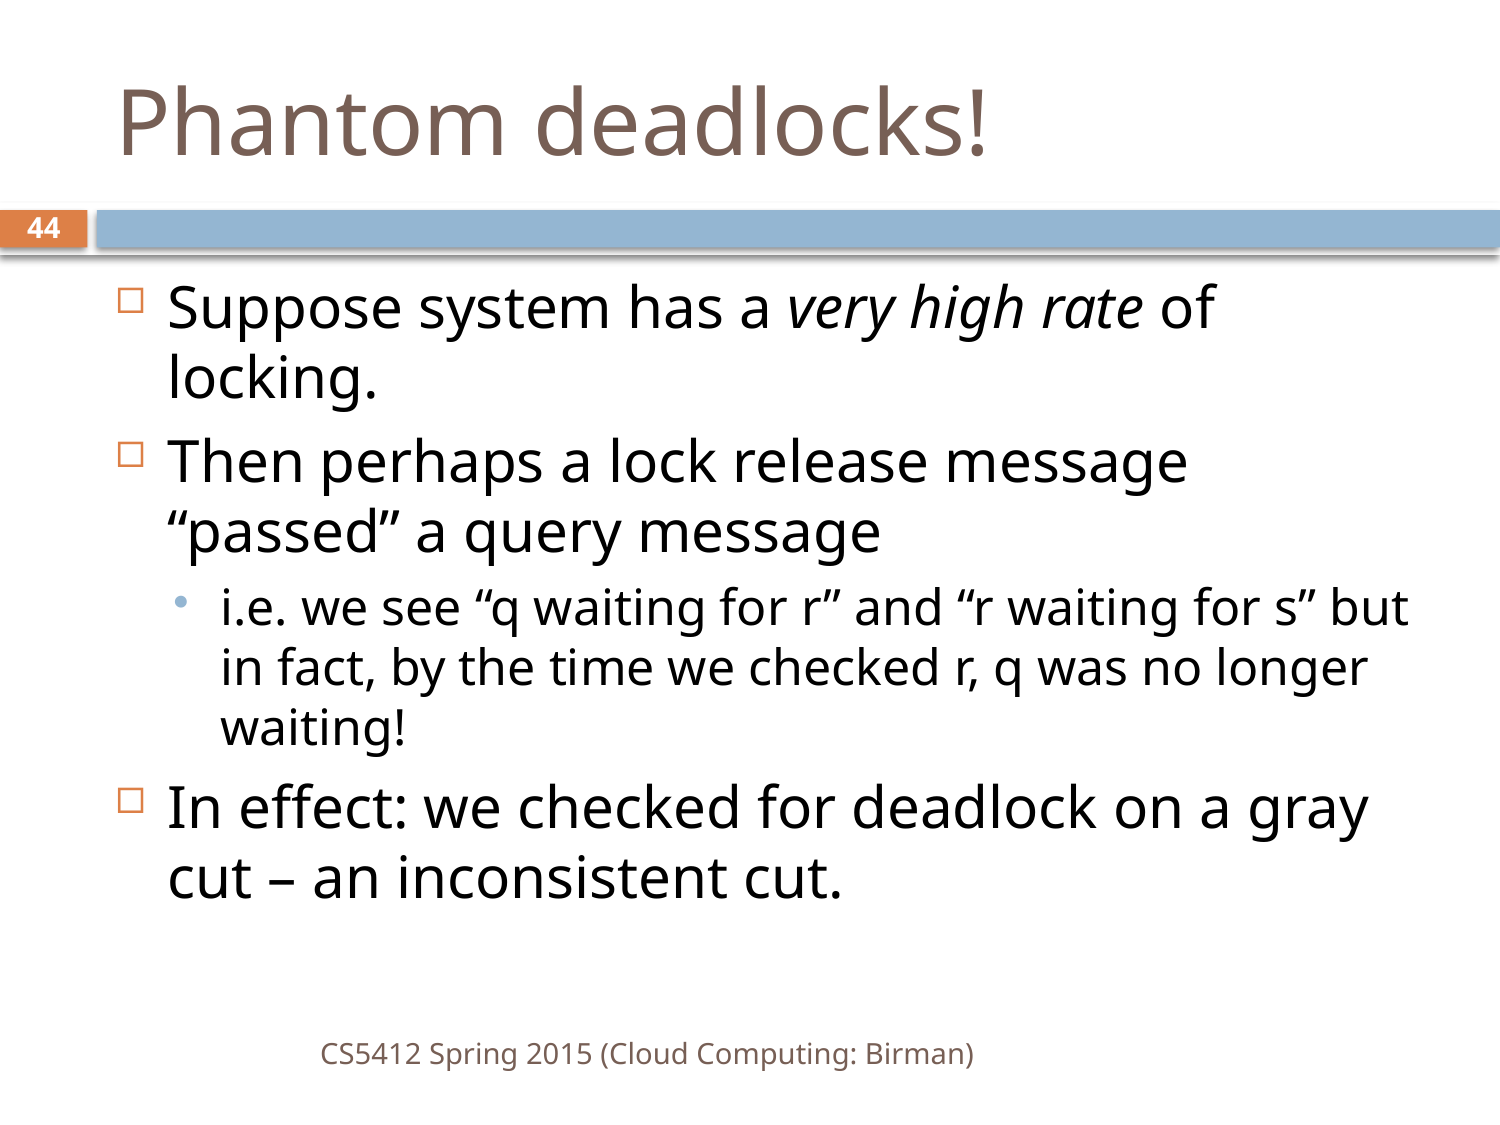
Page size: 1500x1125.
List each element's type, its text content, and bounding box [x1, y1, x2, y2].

slide_number 44 [0, 208, 88, 249]
footer CS5412 Spring 2015 (Cloud Computing: Birman) [99, 1024, 990, 1085]
list Suppose system has a very high rate of locking. Then perhaps a lock release message “passed” a query message i.e. we see “q waiting for r” and “r waiting for s” but in fact, by the time we checked r, q was no longer waiting! In effect: we checked for deadlock on a gray cut – an inconsistent cut. [100, 262, 1438, 1005]
title Phantom deadlocks! [100, 37, 1438, 200]
